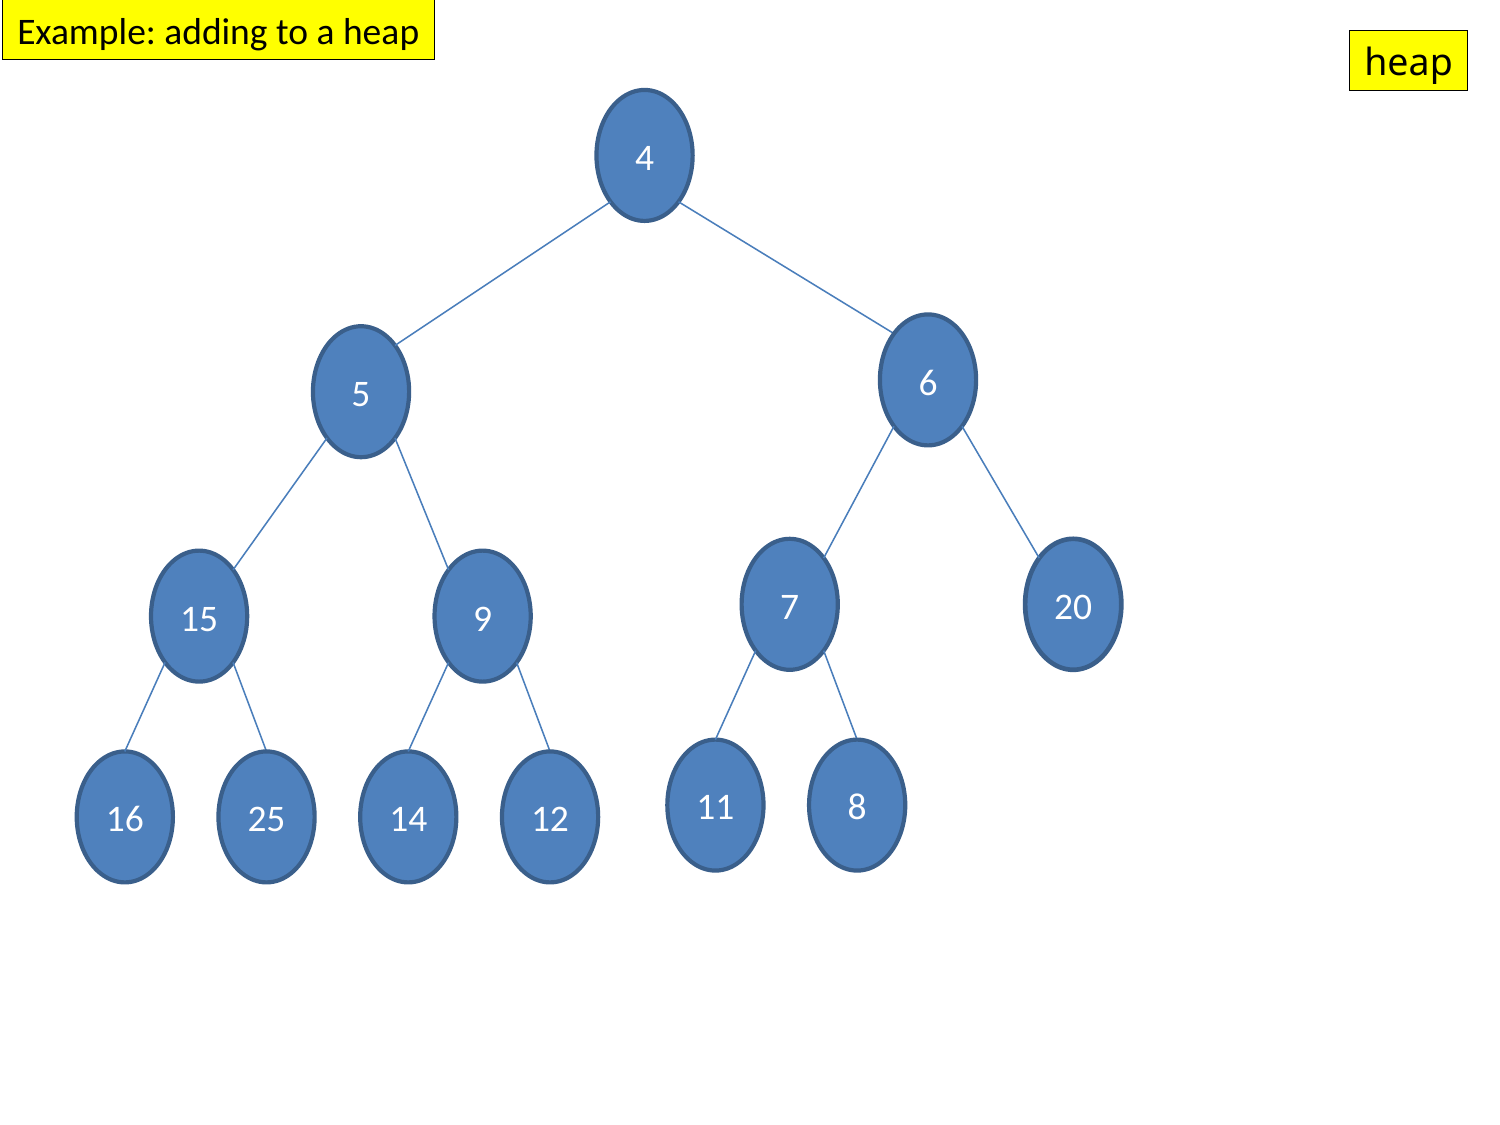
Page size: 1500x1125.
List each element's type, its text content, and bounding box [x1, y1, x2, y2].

text_box 20 [1023, 536, 1124, 672]
text_box 5 [310, 324, 412, 460]
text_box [961, 425, 1040, 559]
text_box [666, 538, 906, 871]
text_box 4 [594, 87, 695, 224]
text_box 6 [877, 312, 979, 448]
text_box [394, 201, 611, 346]
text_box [678, 201, 895, 334]
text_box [394, 437, 449, 571]
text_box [359, 550, 599, 883]
text_box Example: adding to a heap [2, 0, 435, 60]
text_box heap [1349, 30, 1468, 91]
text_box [76, 550, 315, 883]
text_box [232, 437, 328, 571]
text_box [823, 425, 895, 559]
